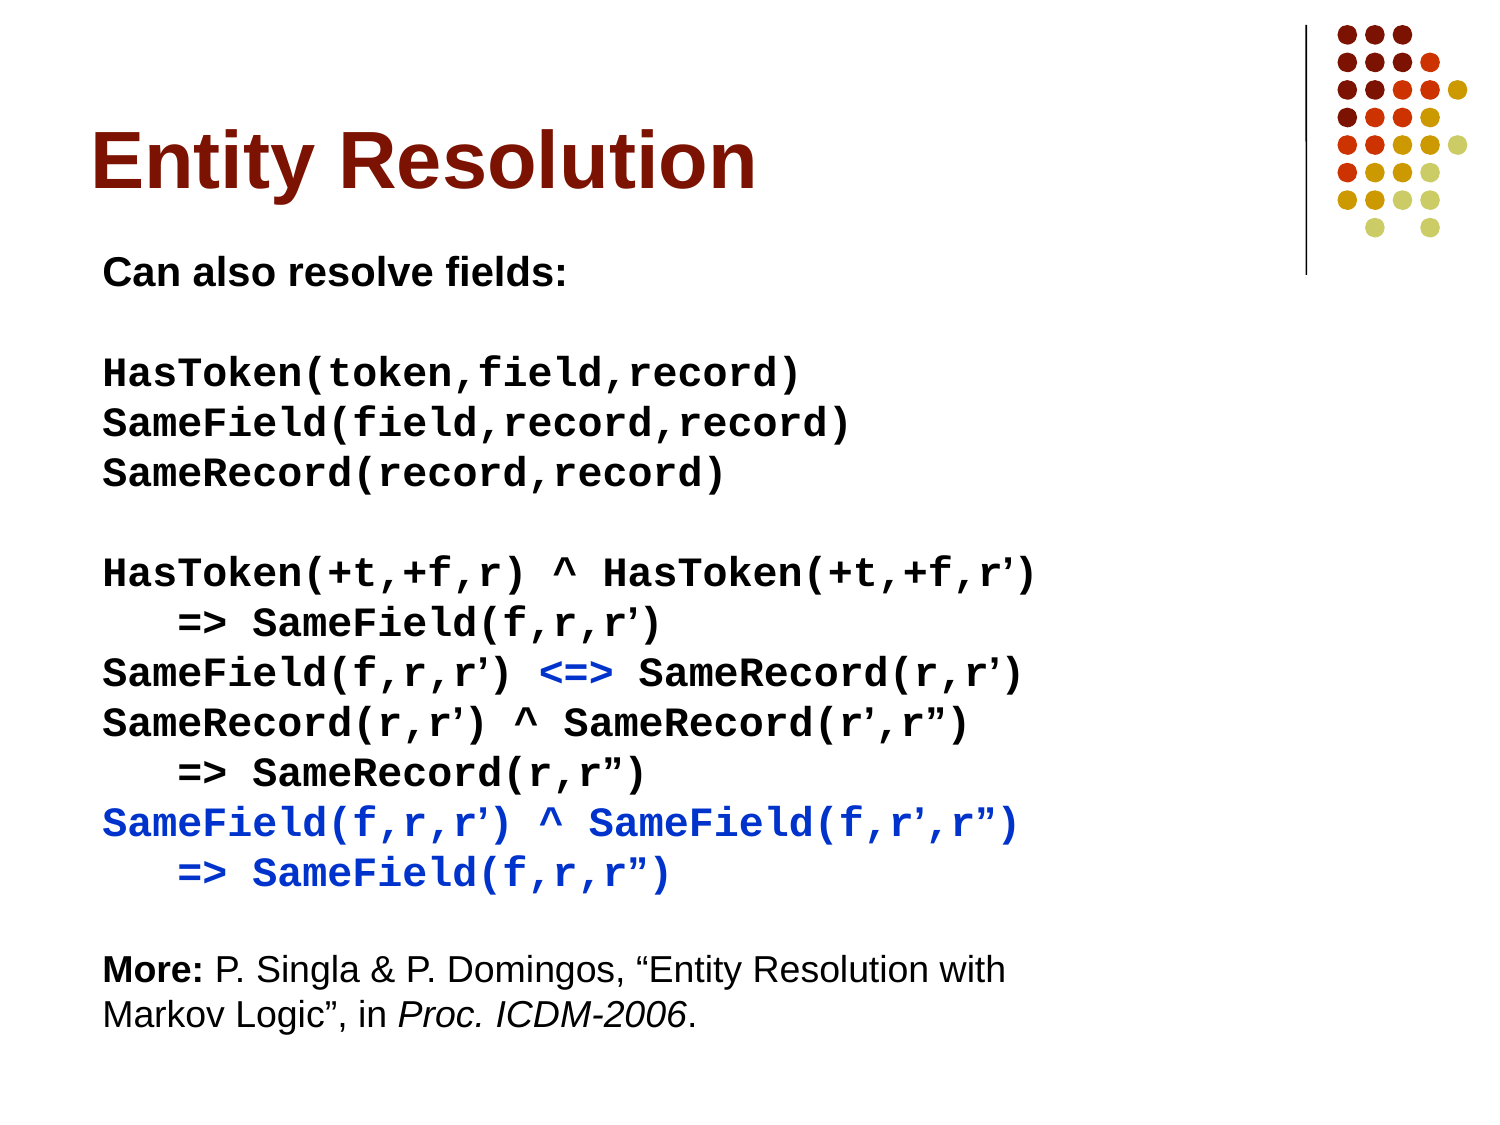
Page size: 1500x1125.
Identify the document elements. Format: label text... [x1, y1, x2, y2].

text_box Can also resolve fields: HasToken(token,field,record) SameField(field,record,record) SameRecord(record,record) HasToken(+t,+f,r) ^ HasToken(+t,+f,r’) => SameField(f,r,r’) SameField(f,r,r’) <=> SameRecord(r,r’) SameRecord(r,r’) ^ SameRecord(r’,r”) => SameRecord(r,r”) SameField(f,r,r’) ^ SameField(f,r’,r”) => SameField(f,r,r”) More: P. Singla & P. Domingos, “Entity Resolution with Markov Logic”, in Proc. ICDM-2006. [87, 237, 1313, 1043]
title Entity Resolution [75, 0, 1313, 213]
